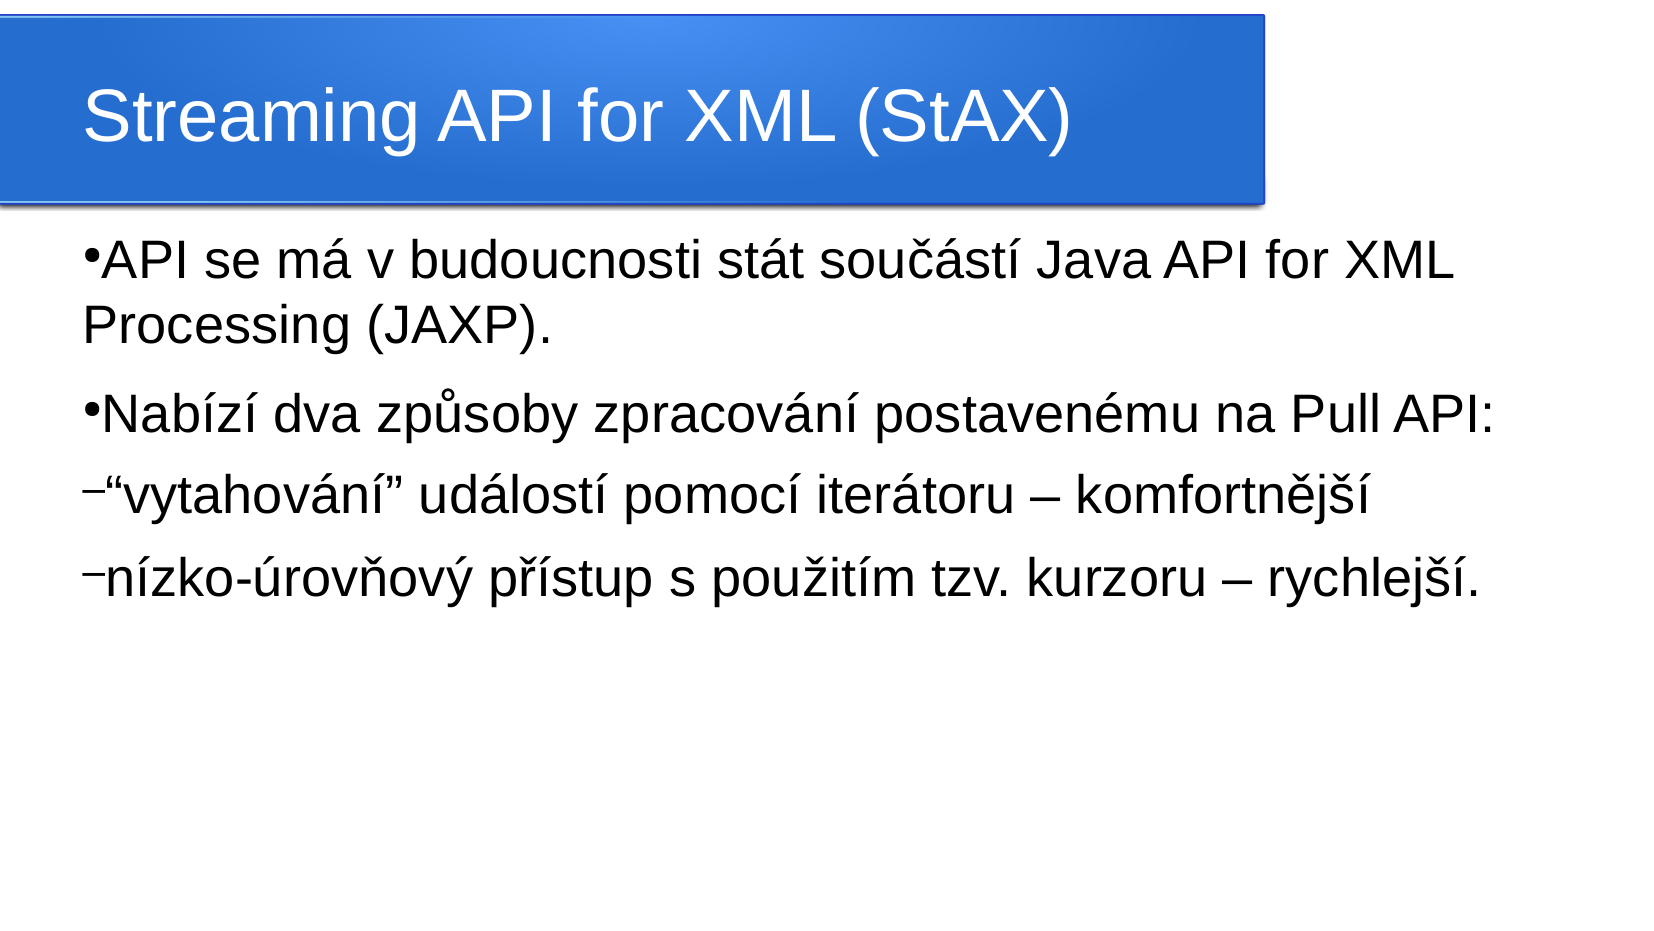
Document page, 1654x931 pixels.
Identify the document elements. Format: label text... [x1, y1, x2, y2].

picture [0, 13, 1269, 211]
title Streaming API for XML (StAX) [82, 35, 1235, 189]
list API se má v budoucnosti stát součástí Java API for XML Processing (JAXP). Nabízí dva způsoby zpracování postavenému na Pull API: “vytahování” událostí pomocí iterátoru – komfortnější nízko-úrovňový přístup s použitím tzv. kurzoru – rychlejší. [82, 224, 1571, 764]
